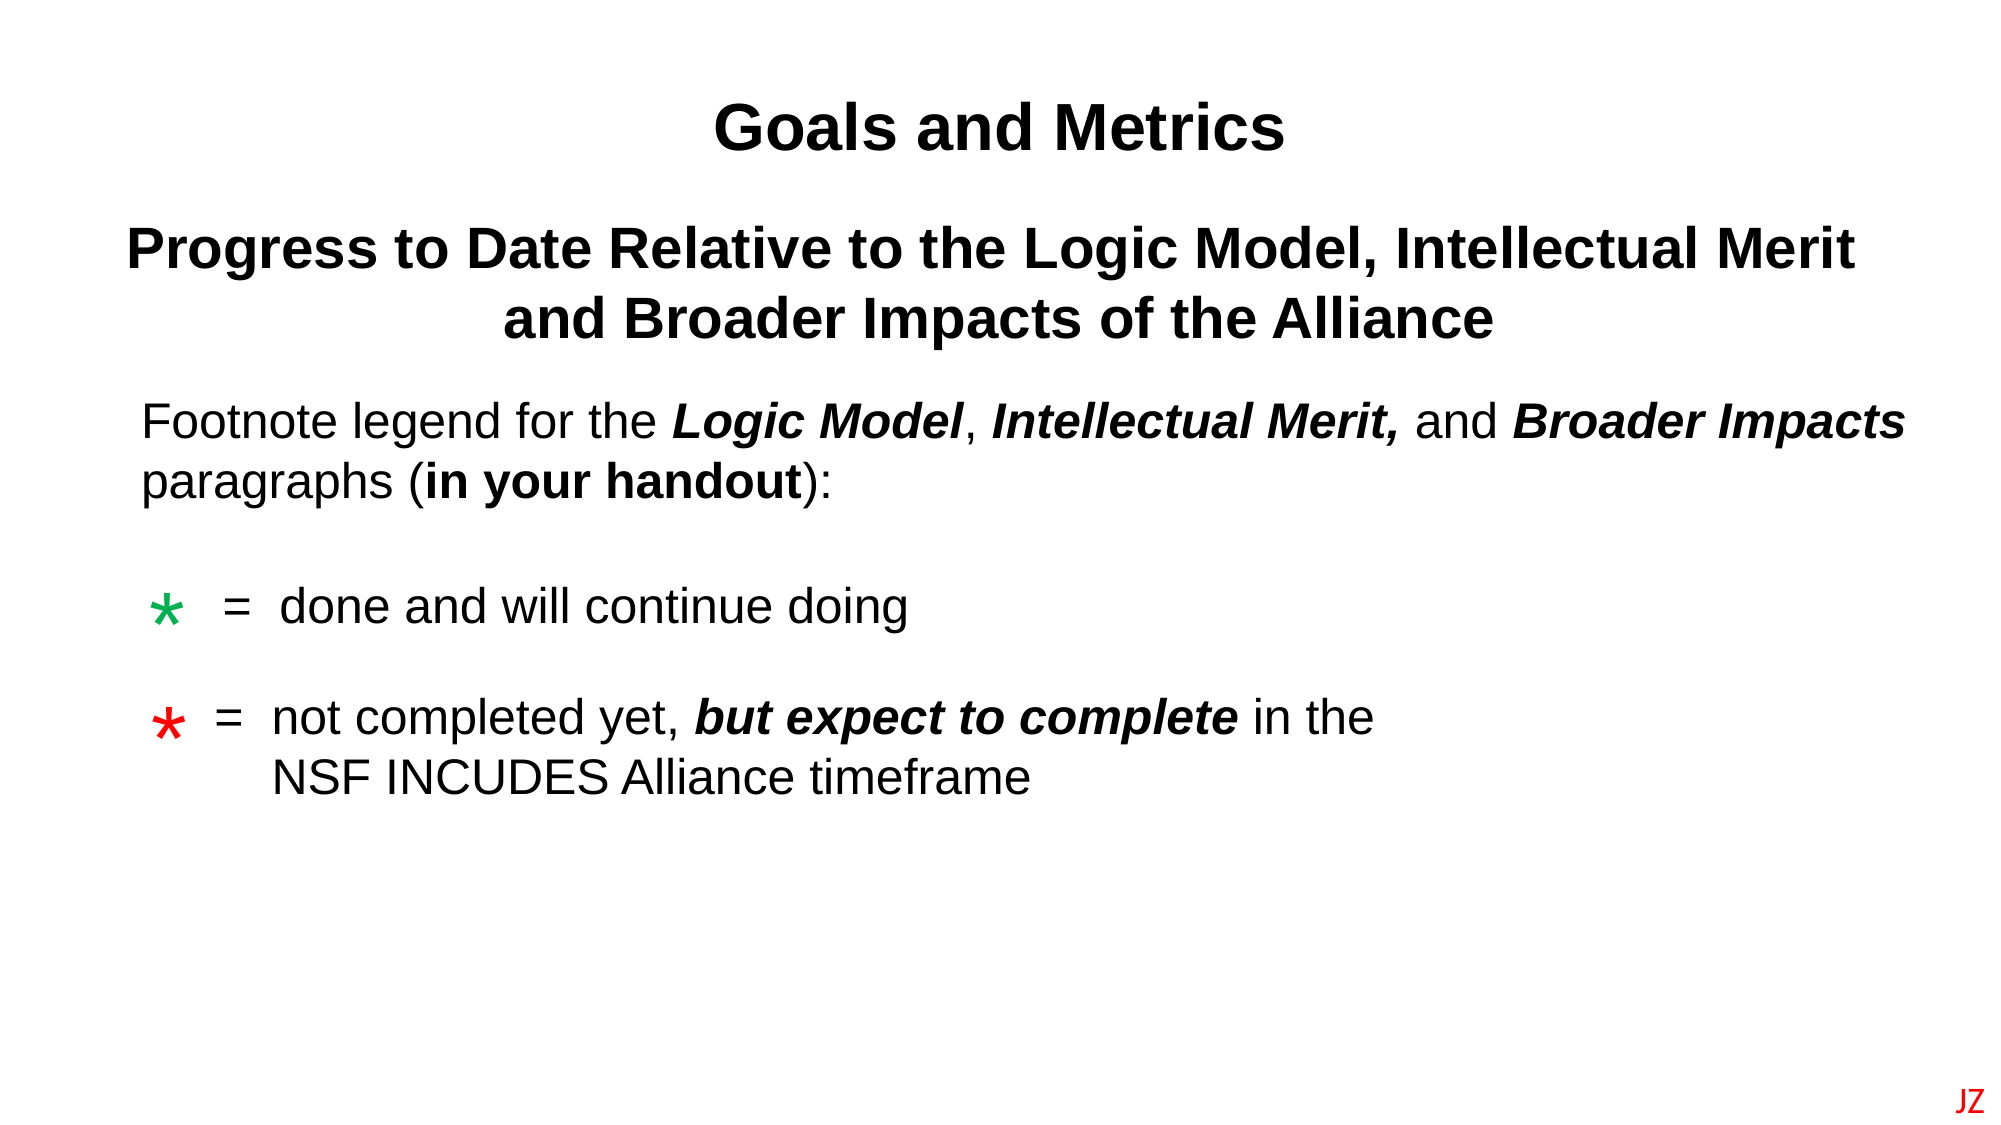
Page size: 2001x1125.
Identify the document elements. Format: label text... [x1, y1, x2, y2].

text_box JZ [1940, 1068, 2000, 1125]
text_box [0, 507, 1804, 816]
text_box Progress to Date Relative to the Logic Model, Intellectual Merit and Broader Impacts of the Alliance [0, 202, 2000, 358]
text_box Goals and Metrics [0, 73, 2000, 174]
text_box Footnote legend for the Logic Model, Intellectual Merit, and Broader Impacts paragraphs (in your handout): [126, 381, 2000, 626]
